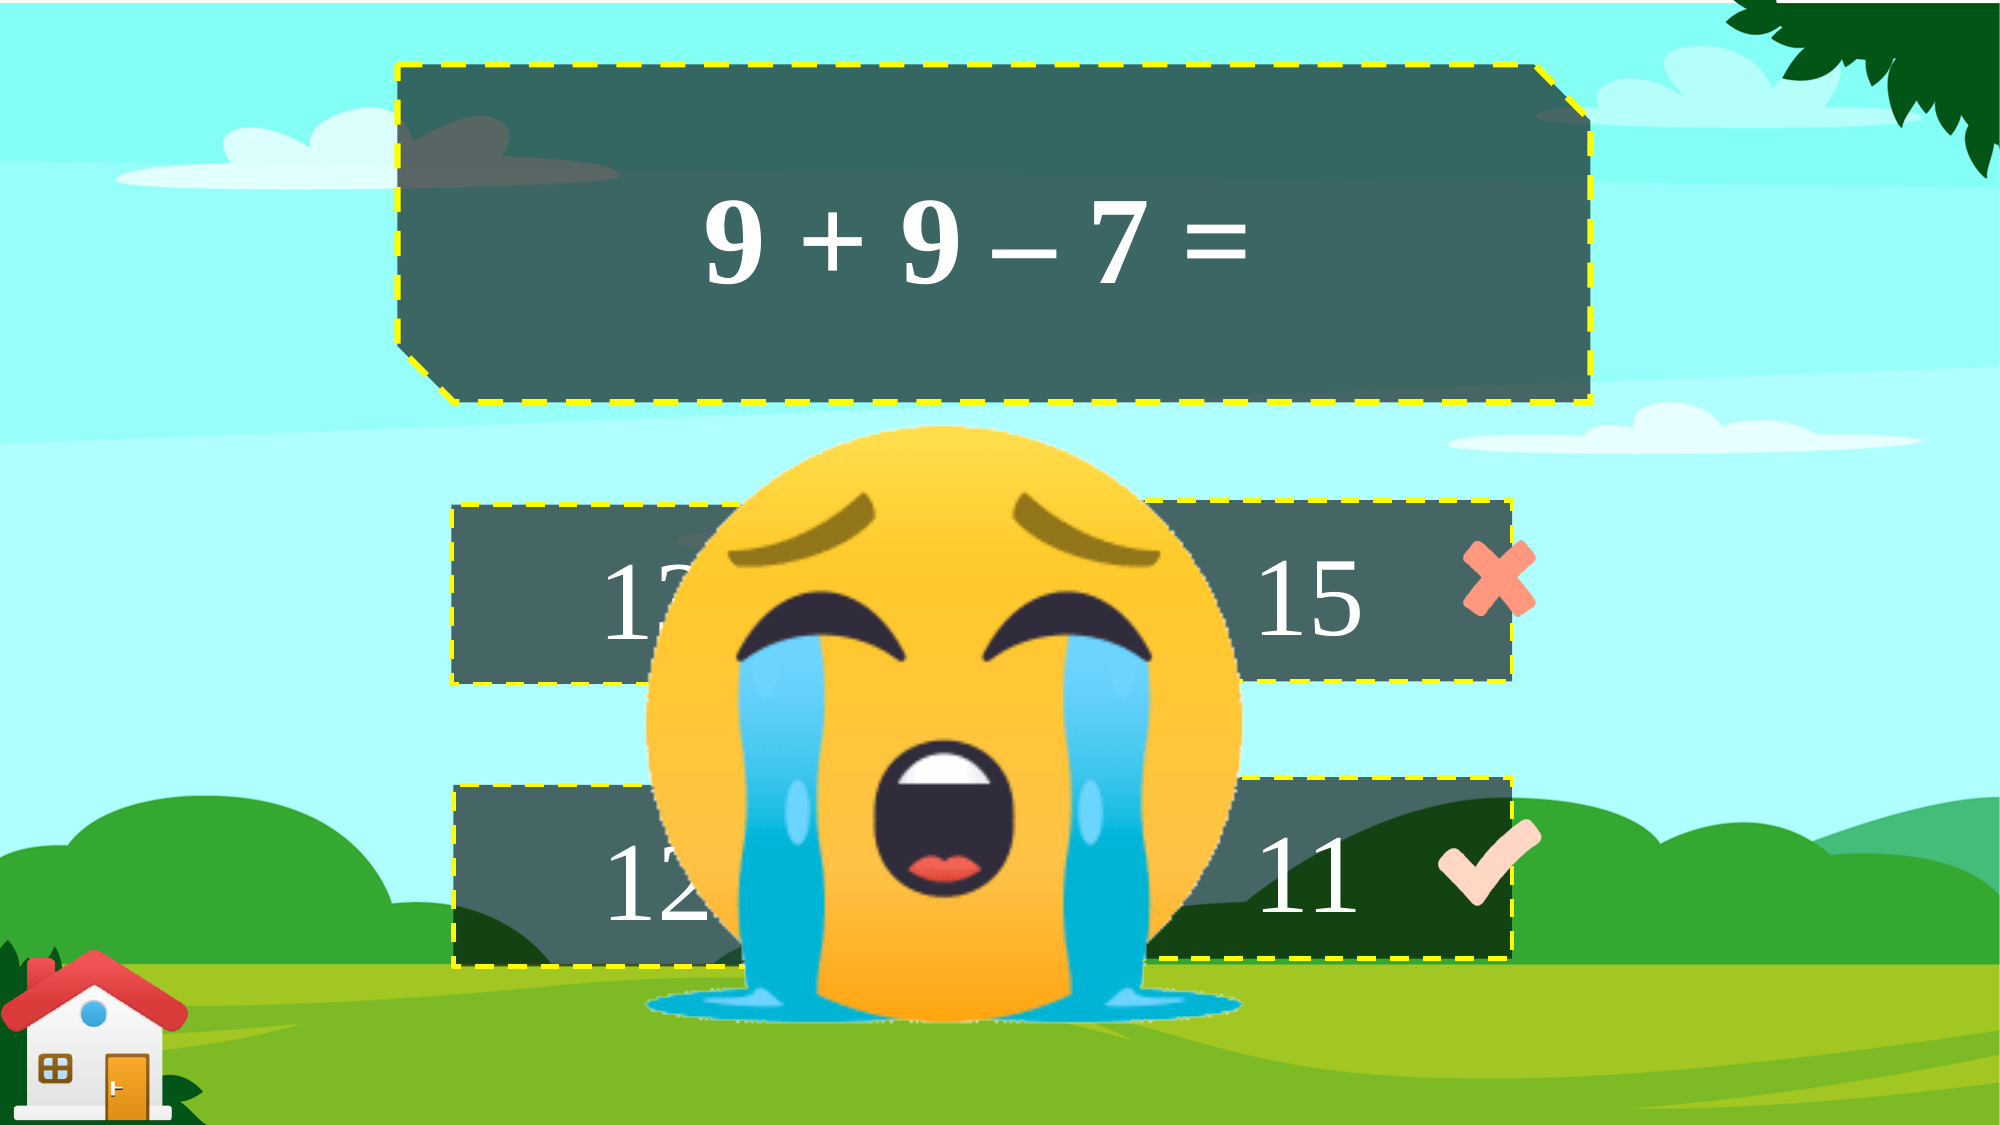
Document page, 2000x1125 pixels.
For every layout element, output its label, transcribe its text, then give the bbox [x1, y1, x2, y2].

picture [0, 0, 2000, 1125]
text_box 15 [1312, 498, 1514, 684]
text_box 9 + 9 – 7 = [395, 62, 1593, 405]
text_box 11 [1312, 775, 1514, 961]
text_box 12 [451, 783, 575, 968]
text_box 13 [449, 503, 575, 686]
